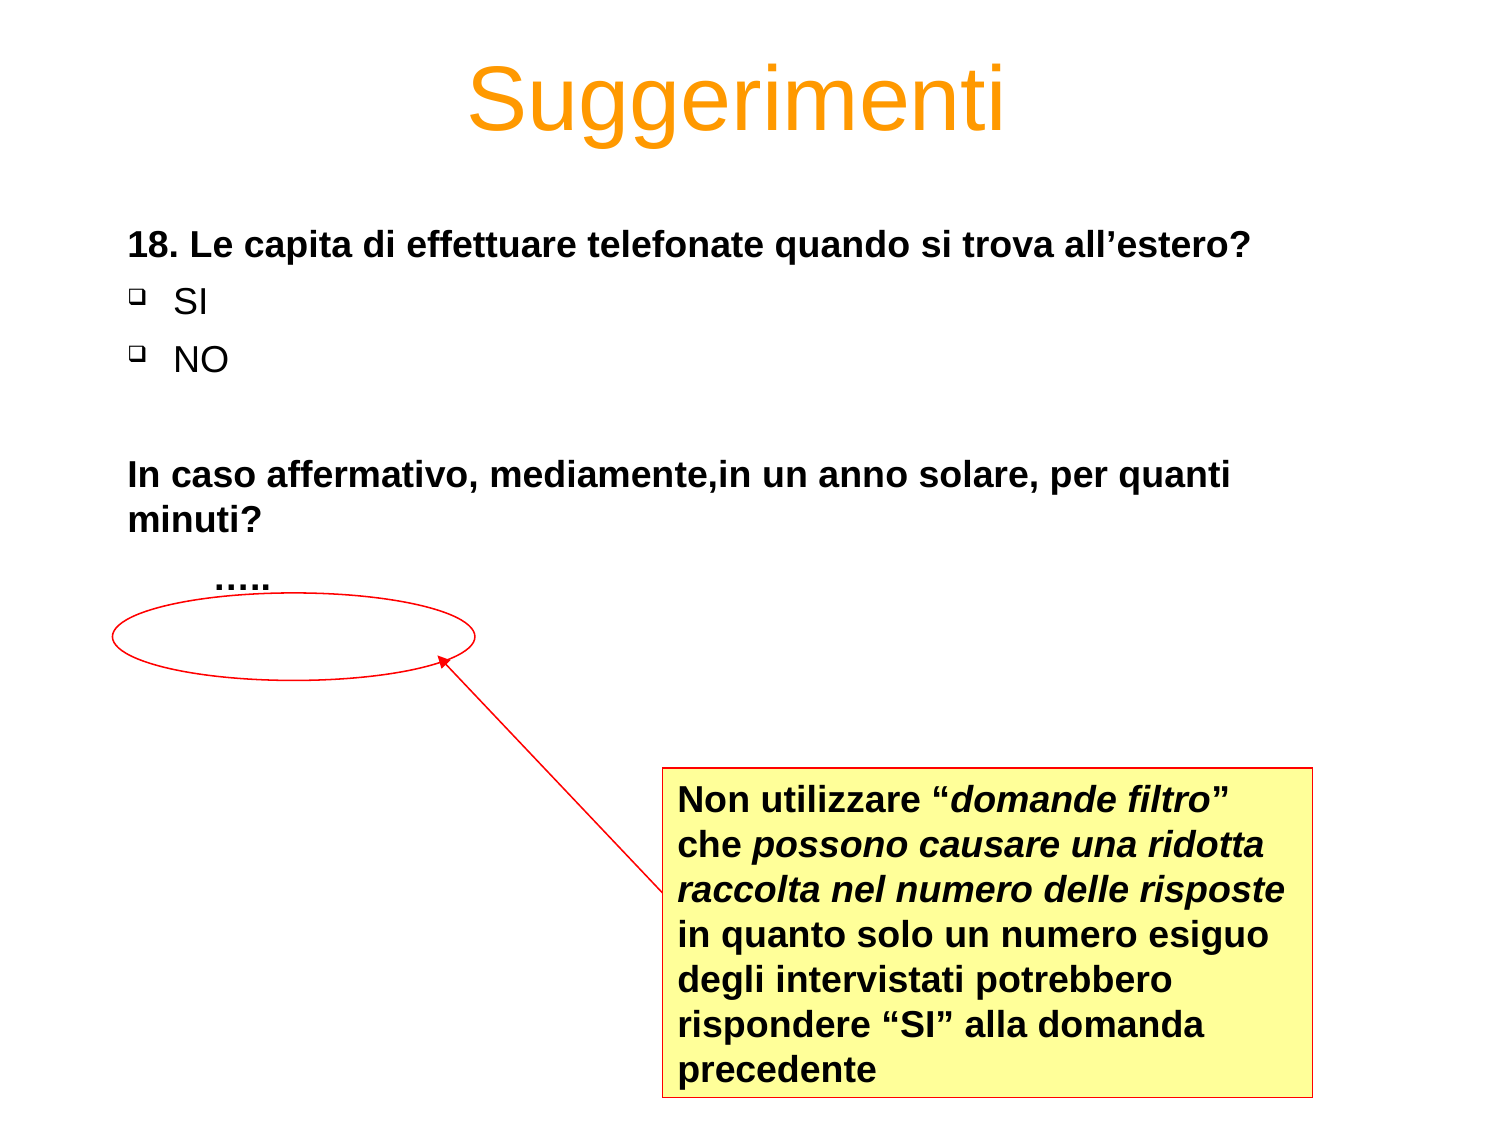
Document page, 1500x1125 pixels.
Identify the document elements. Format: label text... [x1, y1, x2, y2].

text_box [112, 592, 1313, 1101]
title Suggerimenti [75, 0, 1425, 188]
text_box 18. Le capita di effettuare telefonate quando si trova all’estero? SI NO In caso affermativo, mediamente,in un anno solare, per quanti minuti? ….. [112, 212, 1363, 605]
